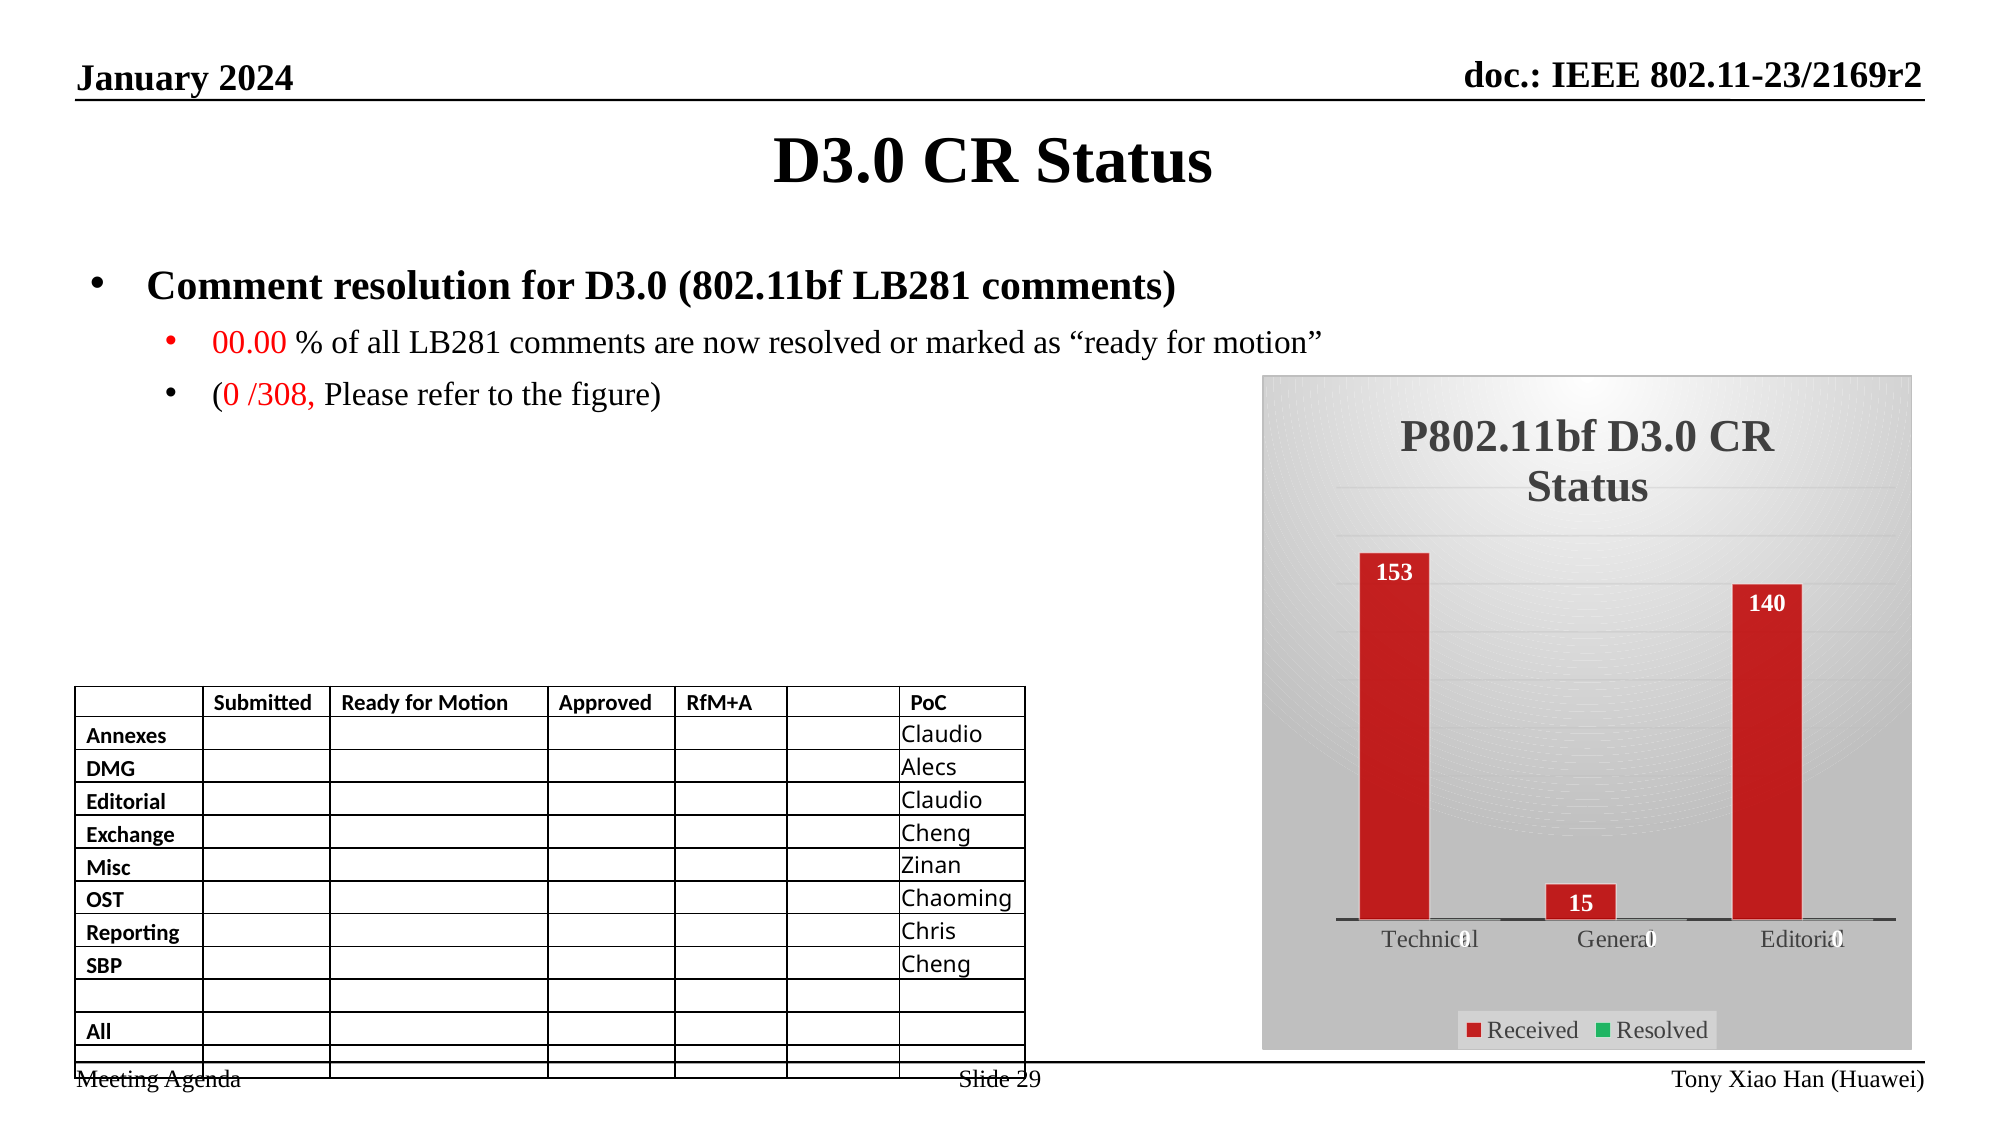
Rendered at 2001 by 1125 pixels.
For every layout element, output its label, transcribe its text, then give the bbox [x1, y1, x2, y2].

table_cell OST [76, 882, 202, 913]
table_header Ready for Motion [331, 687, 547, 716]
table_cell [788, 980, 899, 1011]
table_cell [76, 1046, 202, 1077]
list Comment resolution for D3.0 (802.11bf LB281 comments) 00.00 % of all LB281 comments are now resolved or marked as “ready for motion” (0 /308, Please refer to the figure) [75, 249, 1425, 563]
table_cell [204, 1046, 329, 1077]
table_cell [676, 914, 786, 946]
table_cell [676, 882, 786, 913]
table_cell [676, 849, 786, 880]
table_cell [676, 980, 786, 1011]
table_cell Claudio [900, 783, 1024, 814]
table_cell [900, 1013, 1024, 1044]
table_cell [204, 947, 329, 978]
table_cell [204, 717, 329, 749]
table_cell [549, 947, 674, 978]
table_cell [331, 816, 547, 847]
table_cell [331, 947, 547, 978]
table_cell Chaoming [900, 882, 1024, 913]
table_cell [676, 1013, 786, 1044]
table_cell [788, 914, 899, 946]
table_cell [900, 980, 1024, 1011]
table_header [76, 687, 202, 716]
table_cell [331, 1013, 547, 1044]
table_cell SBP [76, 947, 202, 978]
table_cell [676, 1046, 786, 1077]
table_cell [331, 914, 547, 946]
table_cell Reporting [76, 914, 202, 946]
table_cell [549, 1046, 674, 1077]
table_cell [549, 849, 674, 880]
table_cell [549, 980, 674, 1011]
table_cell [204, 816, 329, 847]
table_cell [331, 750, 547, 781]
table_header Submitted [204, 687, 329, 716]
table_cell [788, 1046, 899, 1077]
table_cell [900, 1046, 1024, 1077]
table_cell [549, 816, 674, 847]
table_cell [676, 750, 786, 781]
table_cell Annexes [76, 717, 202, 749]
table_cell Exchange [76, 816, 202, 847]
table_cell [788, 783, 899, 814]
table_cell [676, 783, 786, 814]
table_cell Misc [76, 849, 202, 880]
table_cell [204, 783, 329, 814]
title D3.0 CR Status [75, 112, 1913, 200]
table_cell [788, 717, 899, 749]
table_cell All [76, 1013, 202, 1044]
table_header PoC [900, 687, 1024, 716]
table_cell [549, 1013, 674, 1044]
table_cell [331, 882, 547, 913]
table_cell Alecs [900, 750, 1024, 781]
table_cell [676, 816, 786, 847]
table_cell [549, 914, 674, 946]
table_cell [549, 750, 674, 781]
table_header Approved [549, 687, 674, 716]
table_cell [788, 816, 899, 847]
table_cell [204, 882, 329, 913]
table_cell [76, 980, 202, 1011]
table_header RfM+A [676, 687, 786, 716]
table_cell [676, 947, 786, 978]
table_cell [331, 849, 547, 880]
table_cell [549, 783, 674, 814]
table_cell [549, 717, 674, 749]
table_cell [788, 1013, 899, 1044]
table_cell [788, 849, 899, 880]
table_header [788, 687, 899, 716]
table_cell Chris [900, 914, 1024, 946]
table_cell [788, 947, 899, 978]
table_cell [204, 914, 329, 946]
table_cell [549, 882, 674, 913]
table_cell Claudio [900, 717, 1024, 749]
table_cell Cheng [900, 816, 1024, 847]
table_cell [204, 1013, 329, 1044]
table_cell [204, 980, 329, 1011]
table_cell [204, 750, 329, 781]
table_cell DMG [76, 750, 202, 781]
table_cell [331, 717, 547, 749]
table_cell Zinan [900, 849, 1024, 880]
table_cell [204, 849, 329, 880]
table_cell [788, 882, 899, 913]
table_cell [331, 1046, 547, 1077]
table_cell [788, 750, 899, 781]
table_cell [331, 980, 547, 1011]
table_cell Cheng [900, 947, 1024, 978]
table_cell [331, 783, 547, 814]
table_cell [676, 717, 786, 749]
chart [1262, 374, 1913, 1051]
table_cell Editorial [76, 783, 202, 814]
